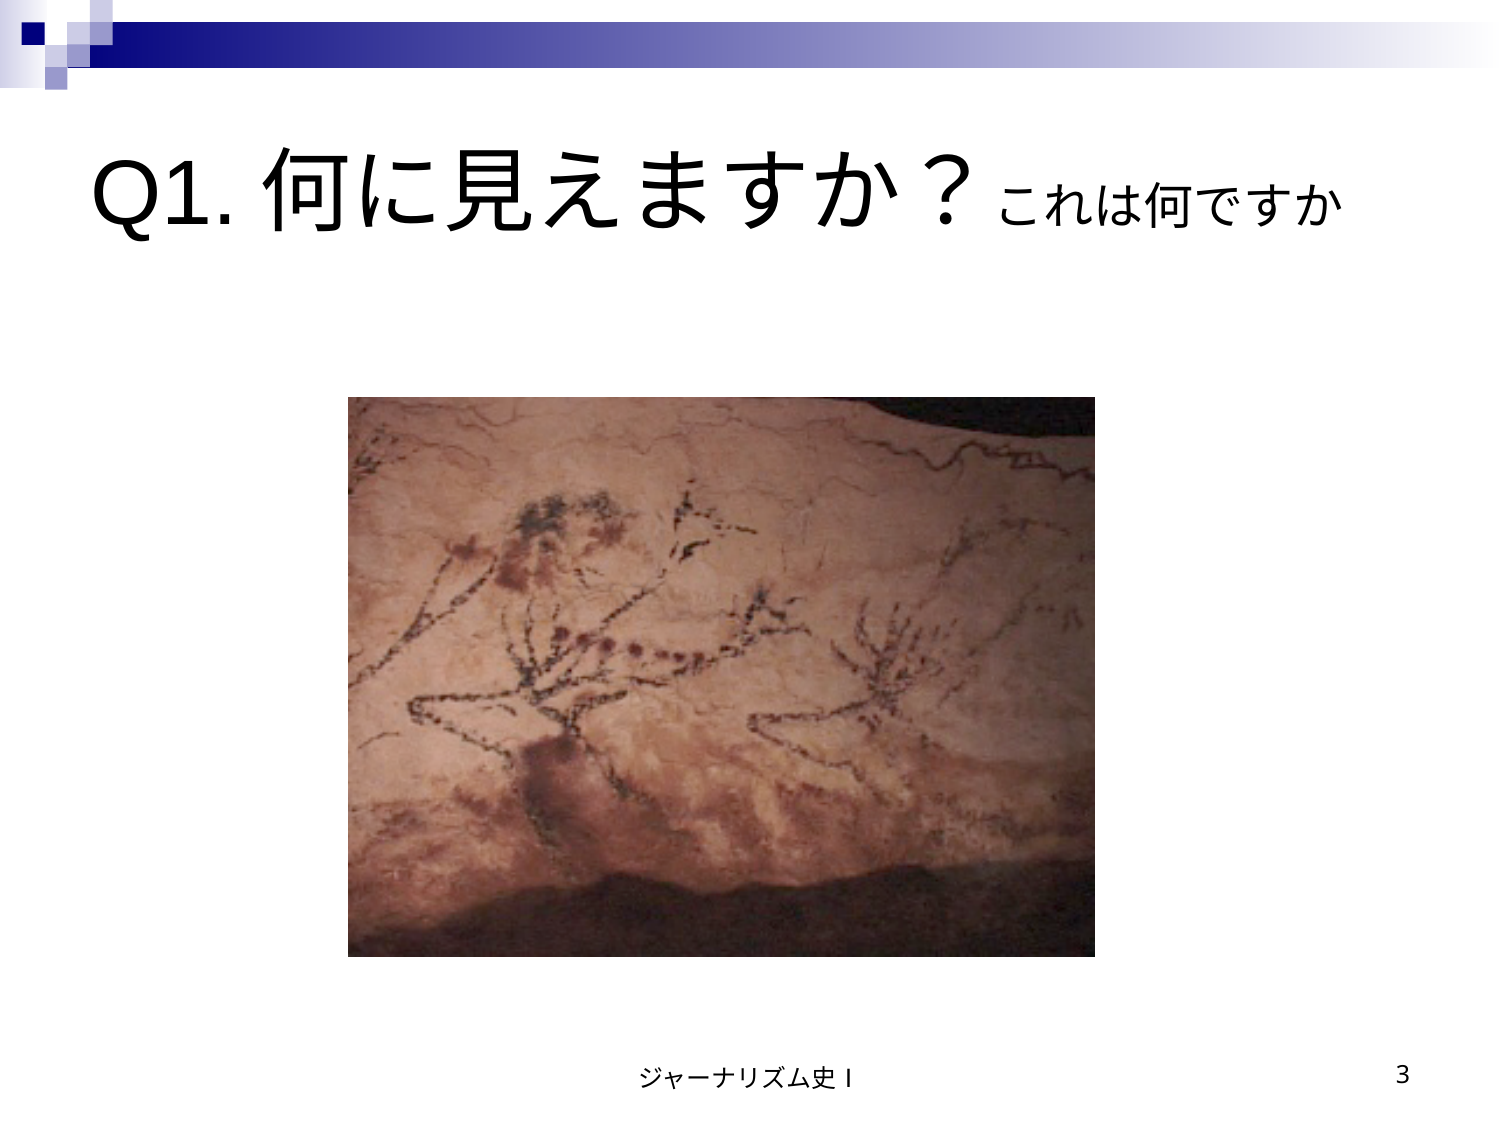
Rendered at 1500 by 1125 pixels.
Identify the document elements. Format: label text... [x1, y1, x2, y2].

footer ジャーナリズム史Ⅰ [512, 1024, 988, 1101]
title Q1.何に見えますか？これは何ですか [75, 75, 1425, 300]
slide_number 3 [1074, 1024, 1426, 1101]
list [348, 396, 1095, 957]
